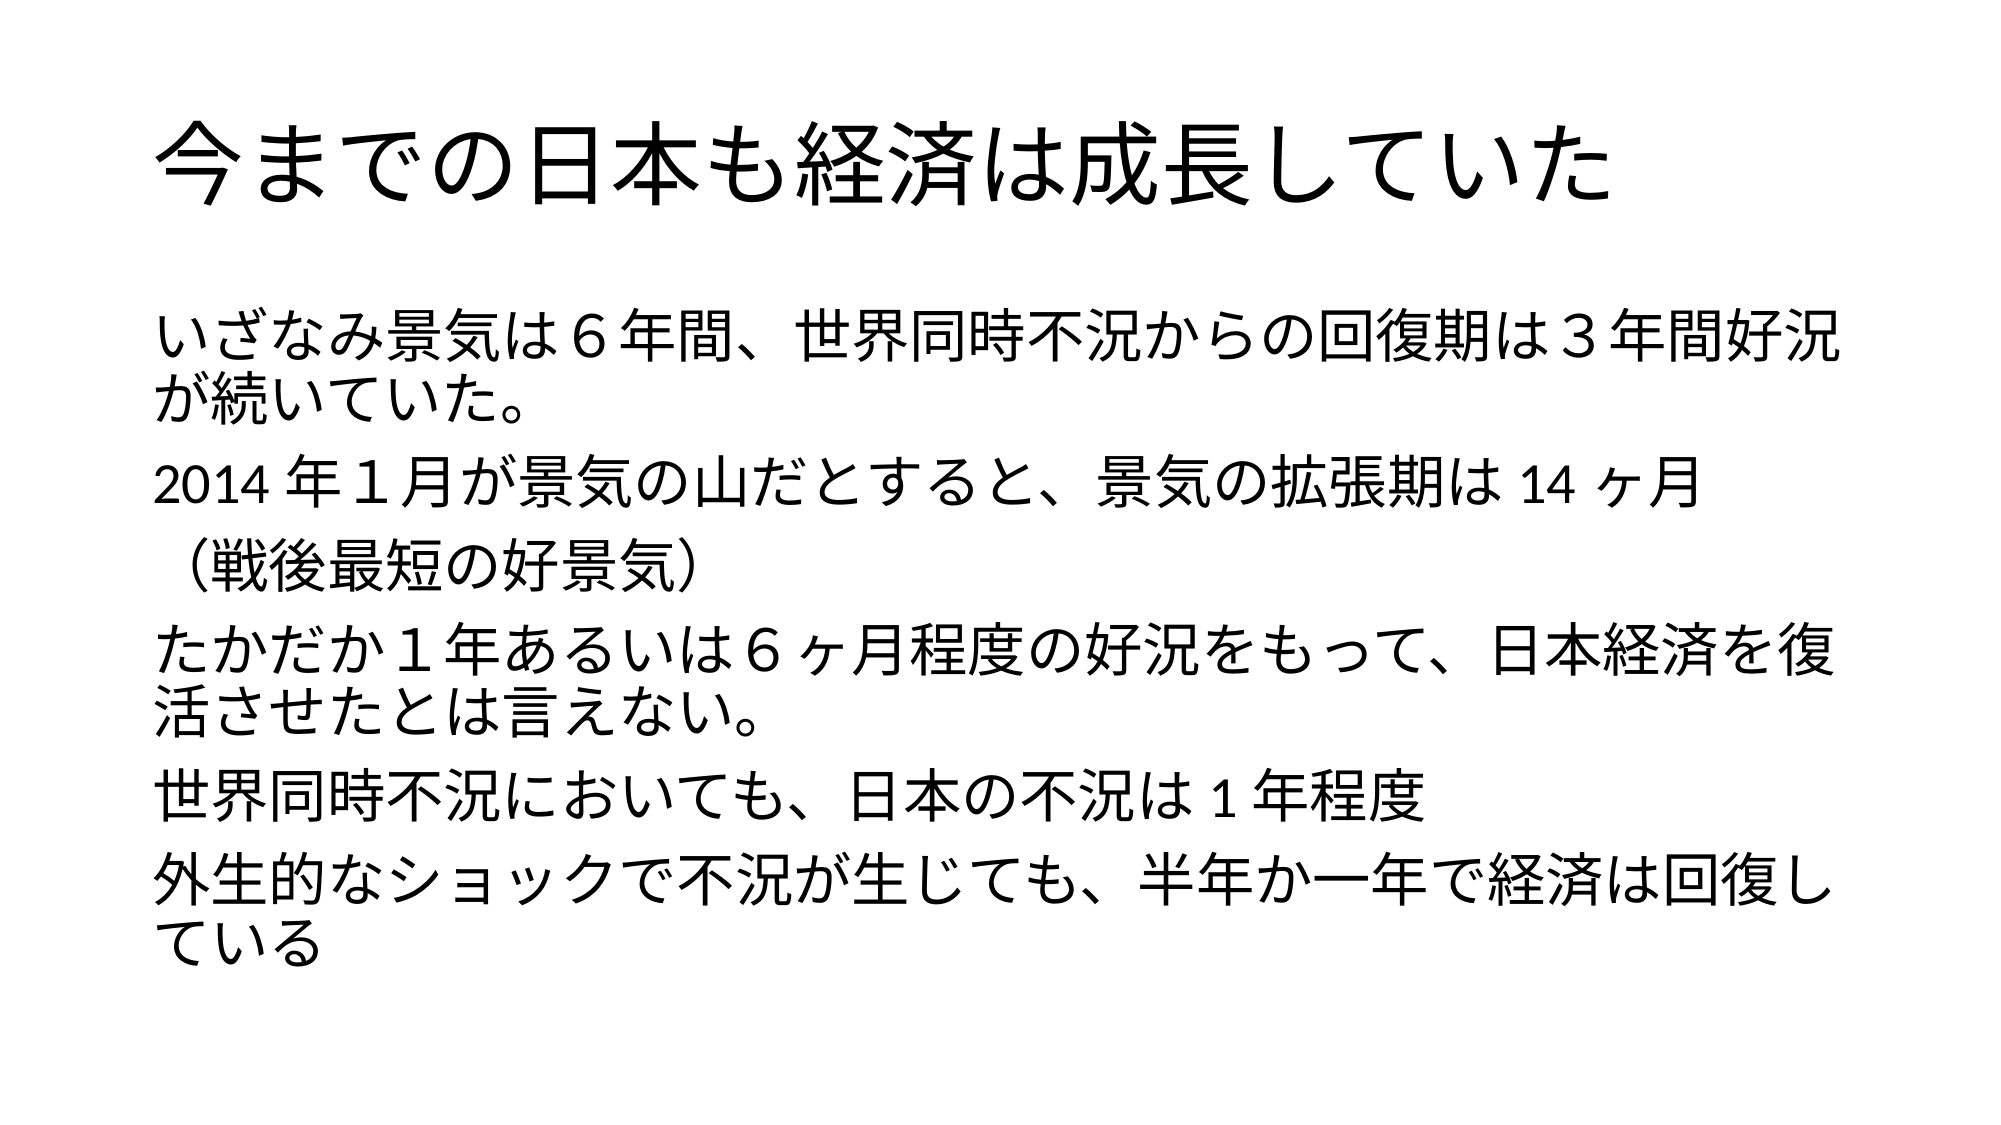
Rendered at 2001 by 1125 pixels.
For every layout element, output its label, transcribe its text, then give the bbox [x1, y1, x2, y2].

list いざなみ景気は６年間、世界同時不況からの回復期は３年間好況が続いていた。 2014年１月が景気の山だとすると、景気の拡張期は14ヶ月 （戦後最短の好景気） たかだか１年あるいは６ヶ月程度の好況をもって、日本経済を復活させたとは言えない。 世界同時不況においても、日本の不況は1年程度 外生的なショックで不況が生じても、半年か一年で経済は回復している [137, 299, 1863, 1014]
title 今までの日本も経済は成長していた [137, 59, 1863, 278]
